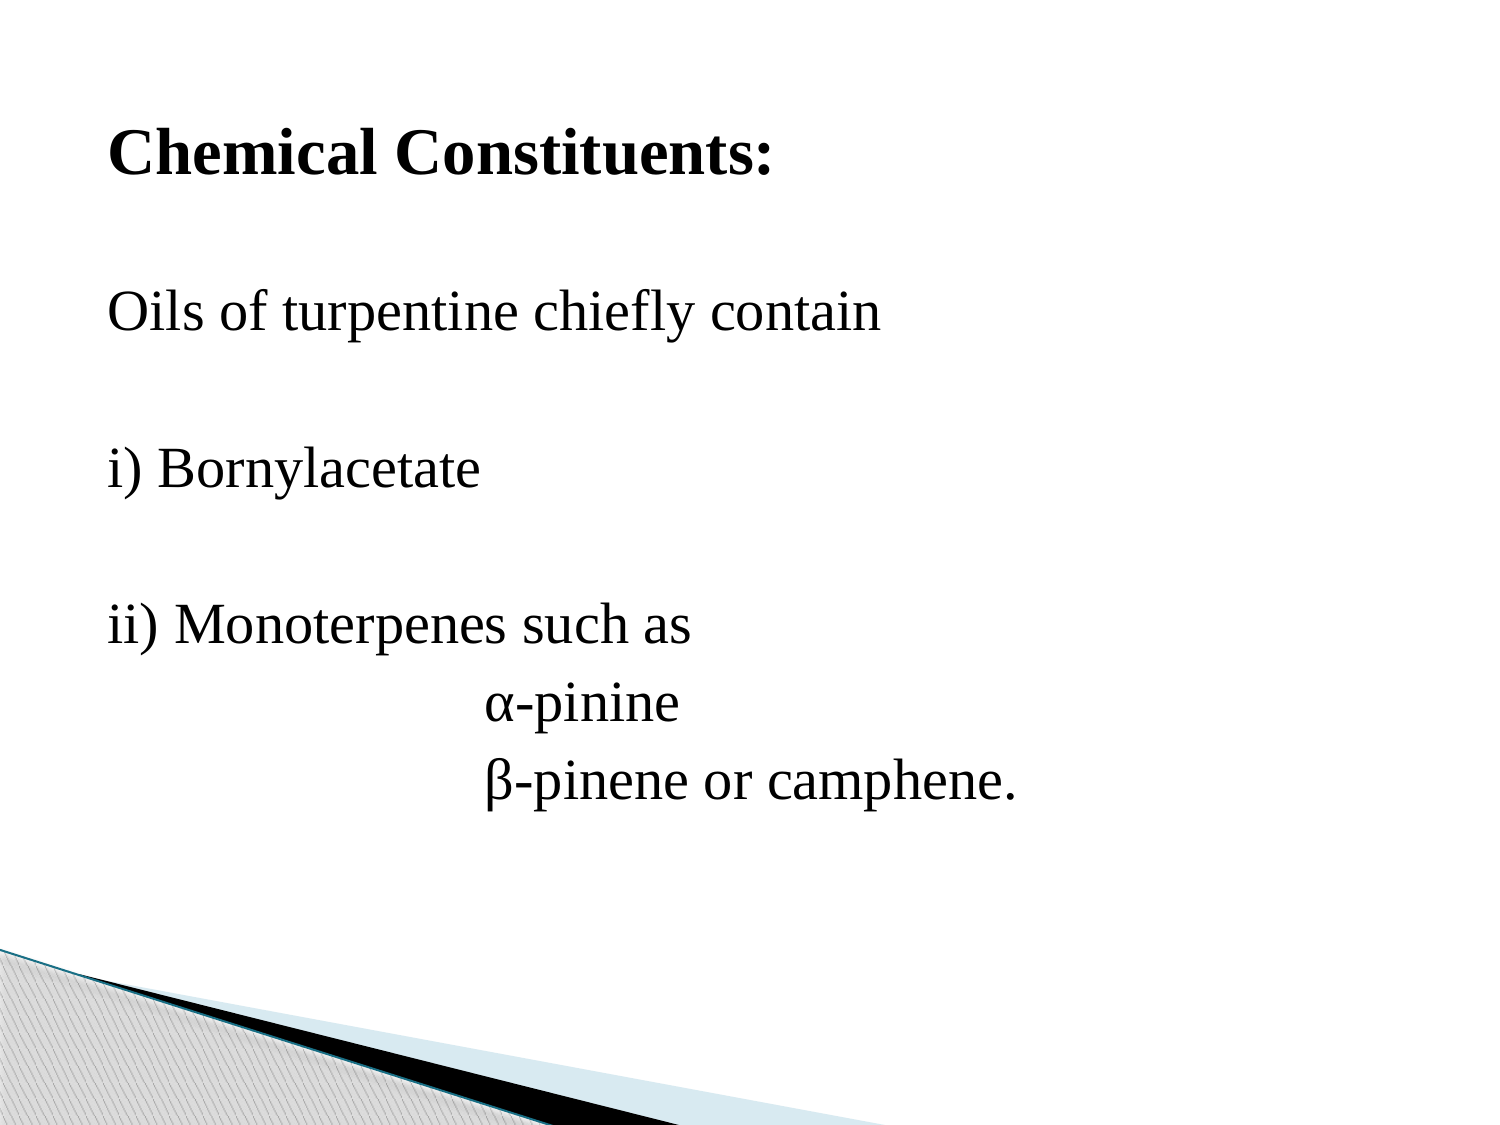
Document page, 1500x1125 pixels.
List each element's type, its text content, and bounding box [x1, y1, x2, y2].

list Chemical Constituents: Oils of turpentine chiefly contain i) Bornylacetate ii) Monoterpenes such as α-pinine β-pinene or camphene. [75, 24, 1425, 1063]
